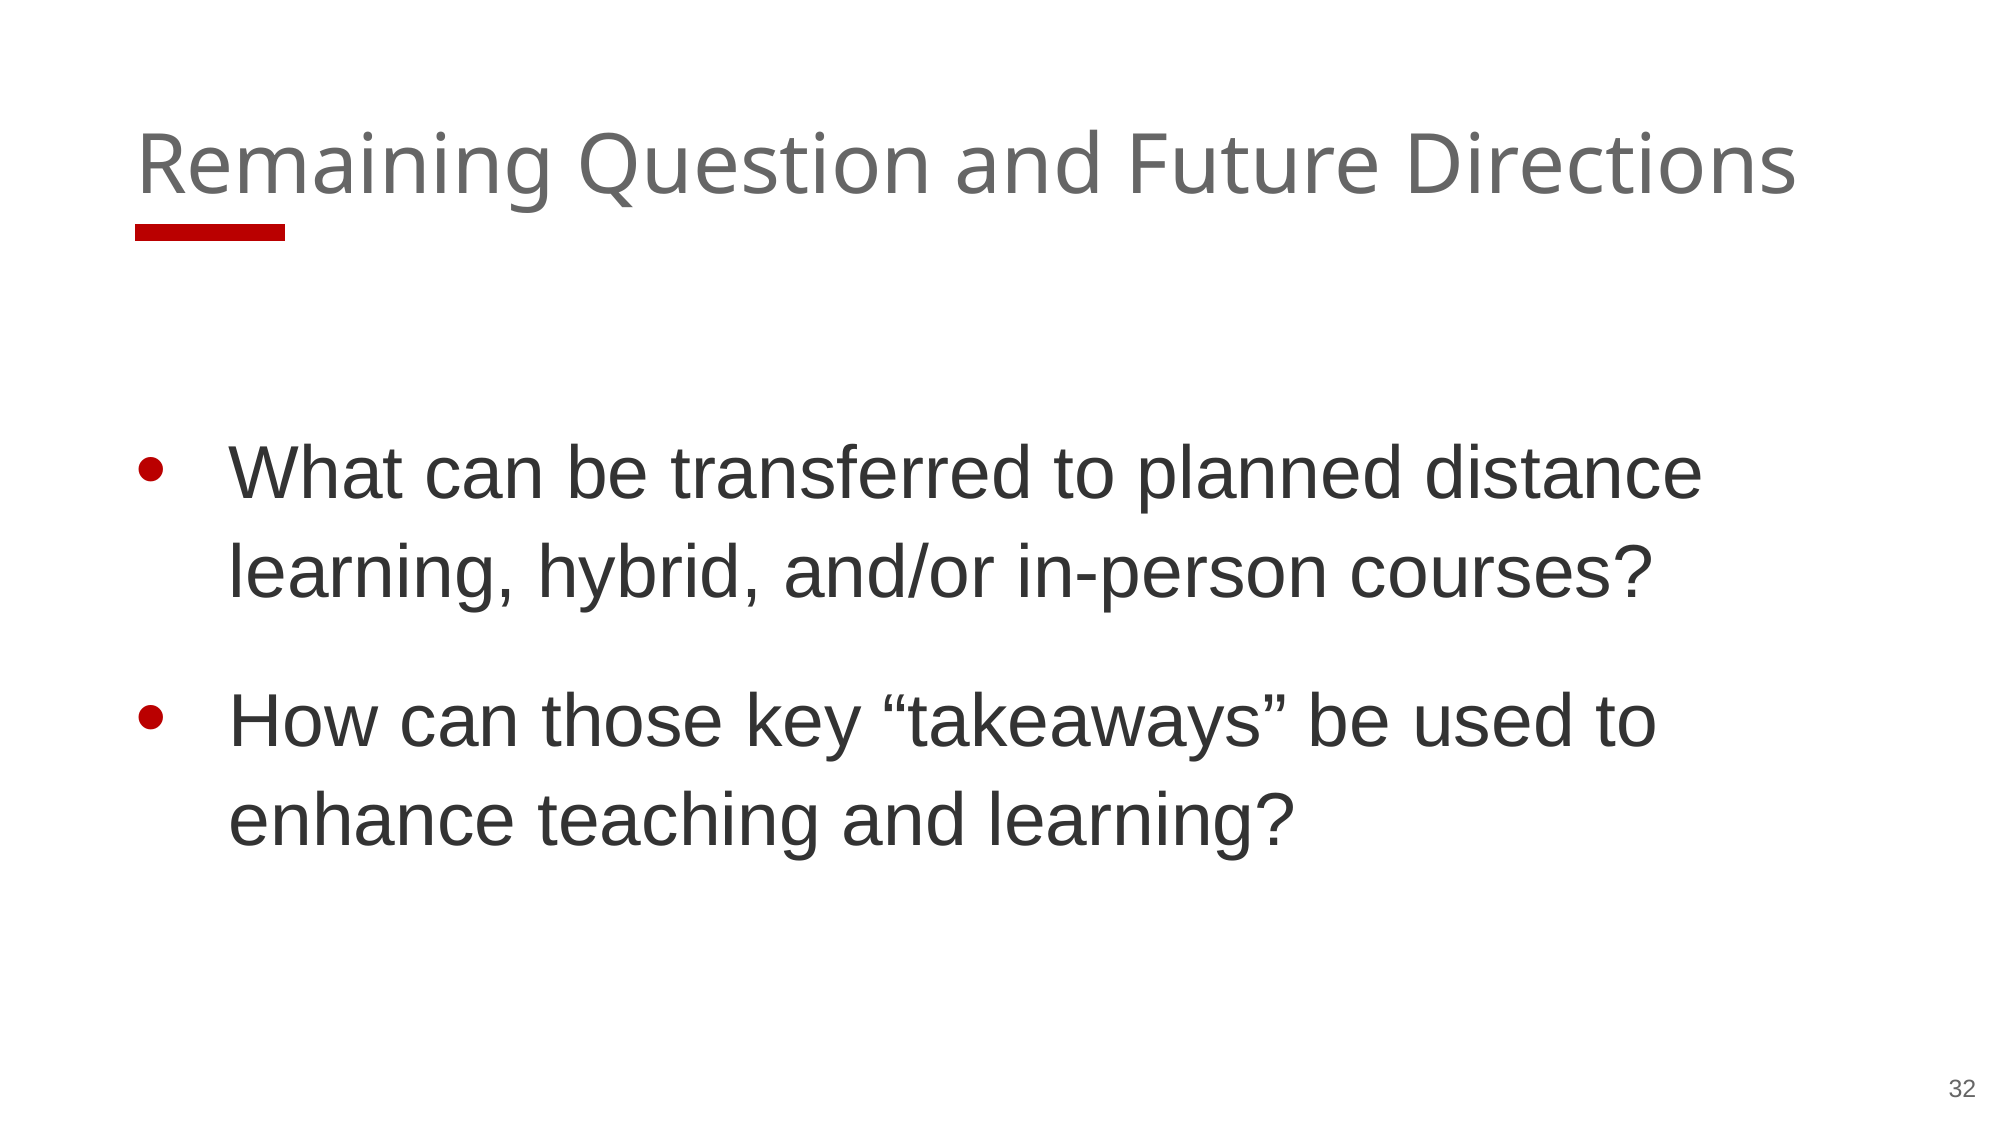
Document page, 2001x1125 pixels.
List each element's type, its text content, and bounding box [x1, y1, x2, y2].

list What can be transferred to planned distance learning, hybrid, and/or in-person courses? How can those key “takeaways” be used to enhance teaching and learning? [0, 224, 2000, 1050]
slide_number 32 [1925, 1050, 2000, 1125]
title Remaining Question and Future Directions [0, 0, 2000, 224]
